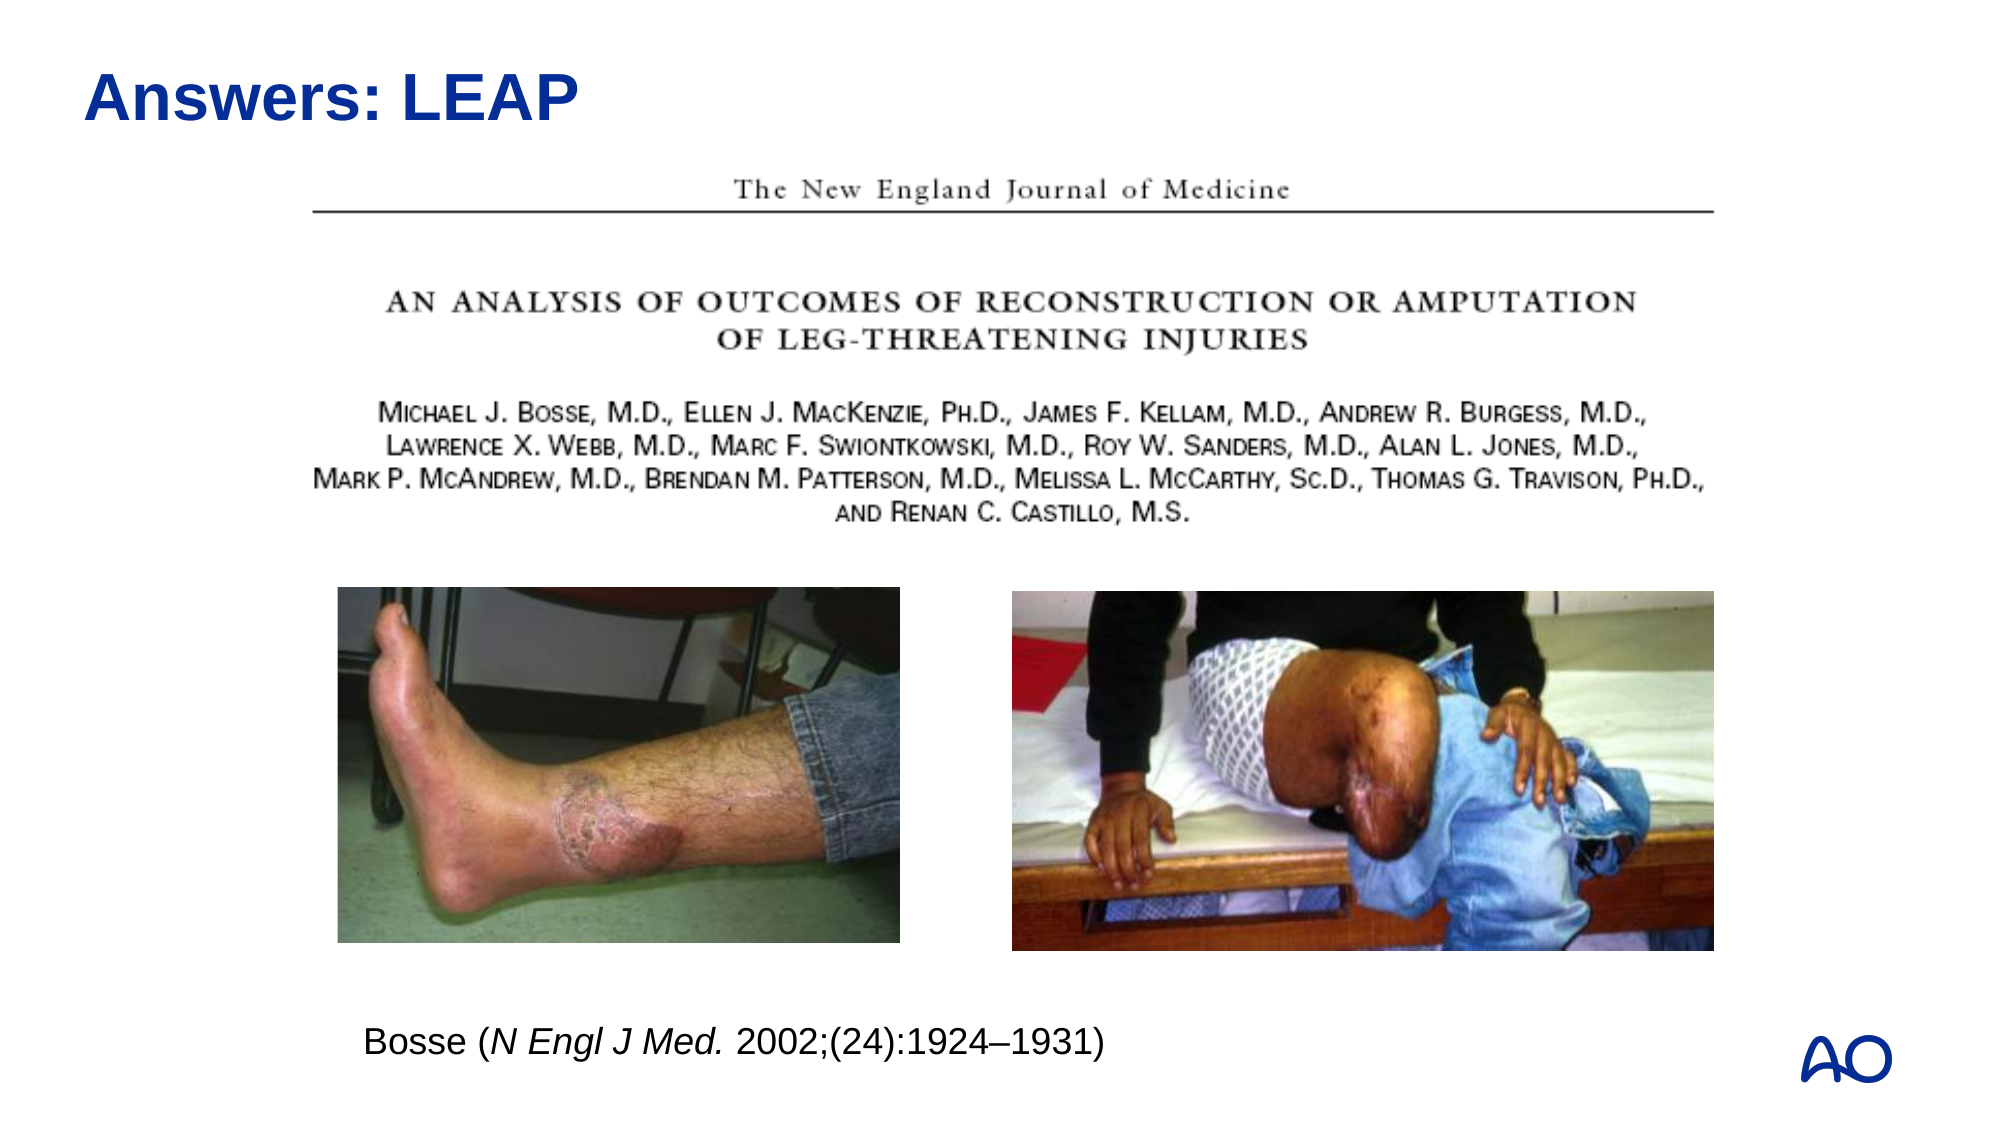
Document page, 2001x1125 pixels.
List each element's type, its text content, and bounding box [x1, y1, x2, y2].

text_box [1010, 589, 1717, 953]
picture [280, 172, 1733, 551]
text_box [335, 585, 903, 945]
text_box Bosse (N Engl J Med. 2002;(24):1924–1931) [355, 1009, 1114, 1070]
title Answers: LEAP [82, 61, 1895, 250]
picture [1801, 1035, 1892, 1083]
